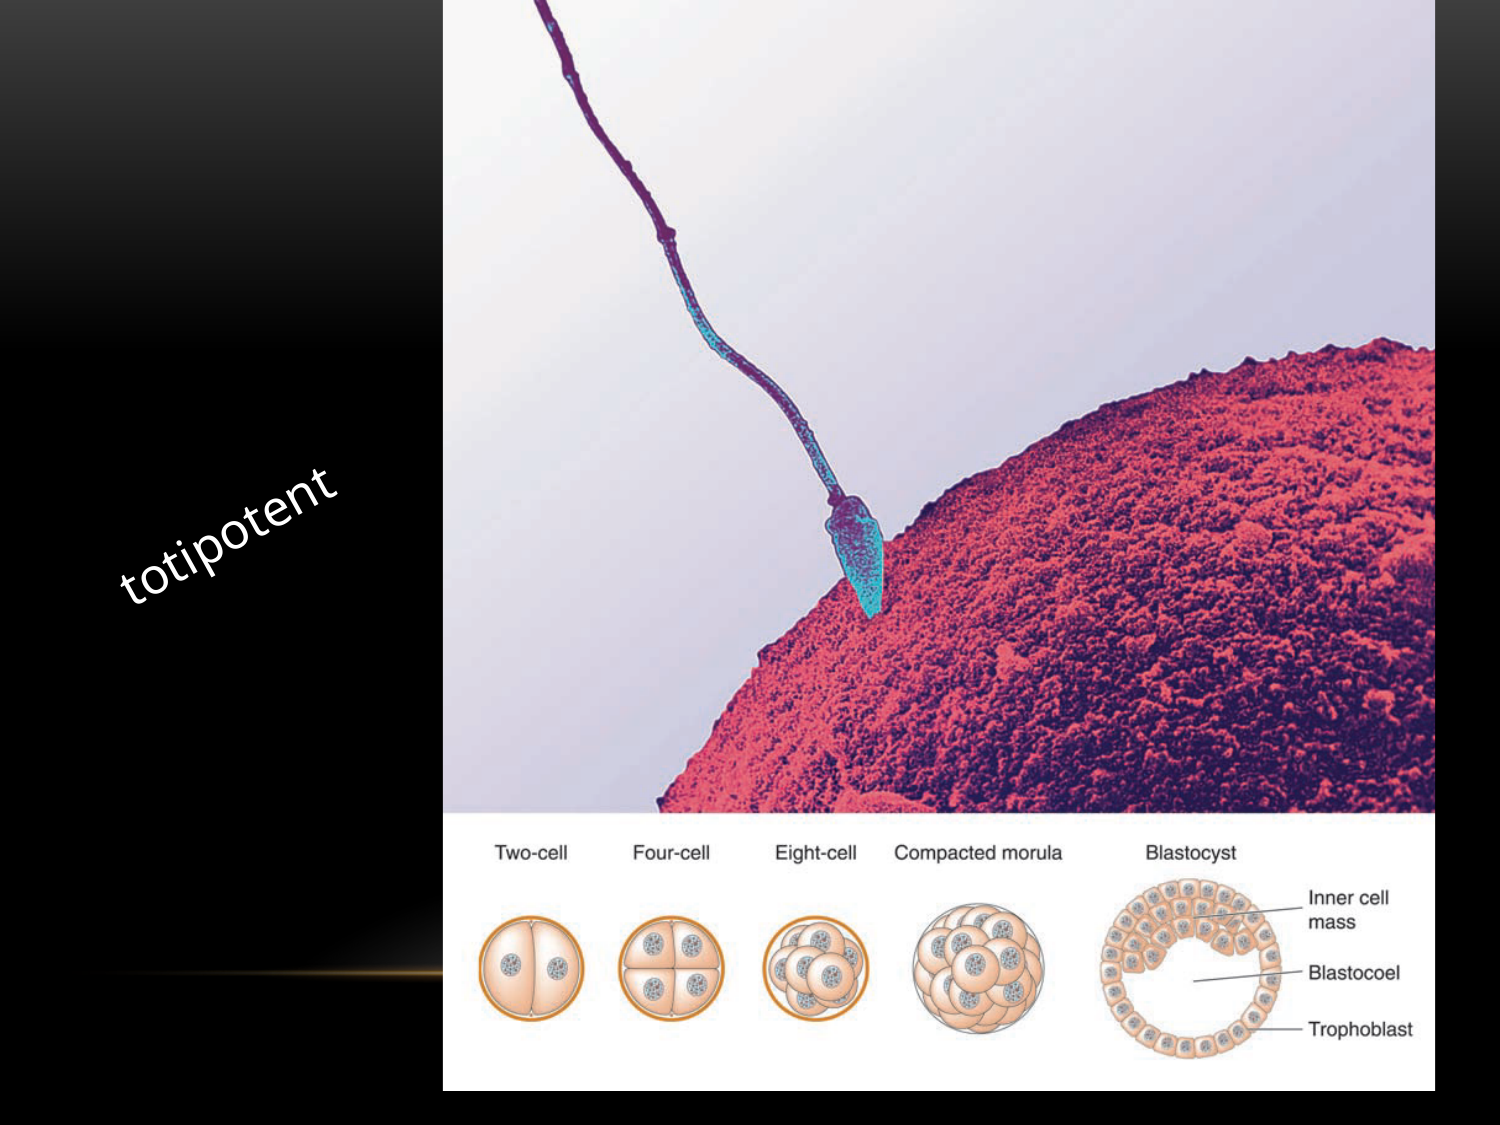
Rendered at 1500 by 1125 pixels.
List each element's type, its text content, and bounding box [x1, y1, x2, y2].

text_box totipotent [92, 436, 361, 631]
picture [0, 0, 1500, 1125]
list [442, 0, 1436, 1091]
